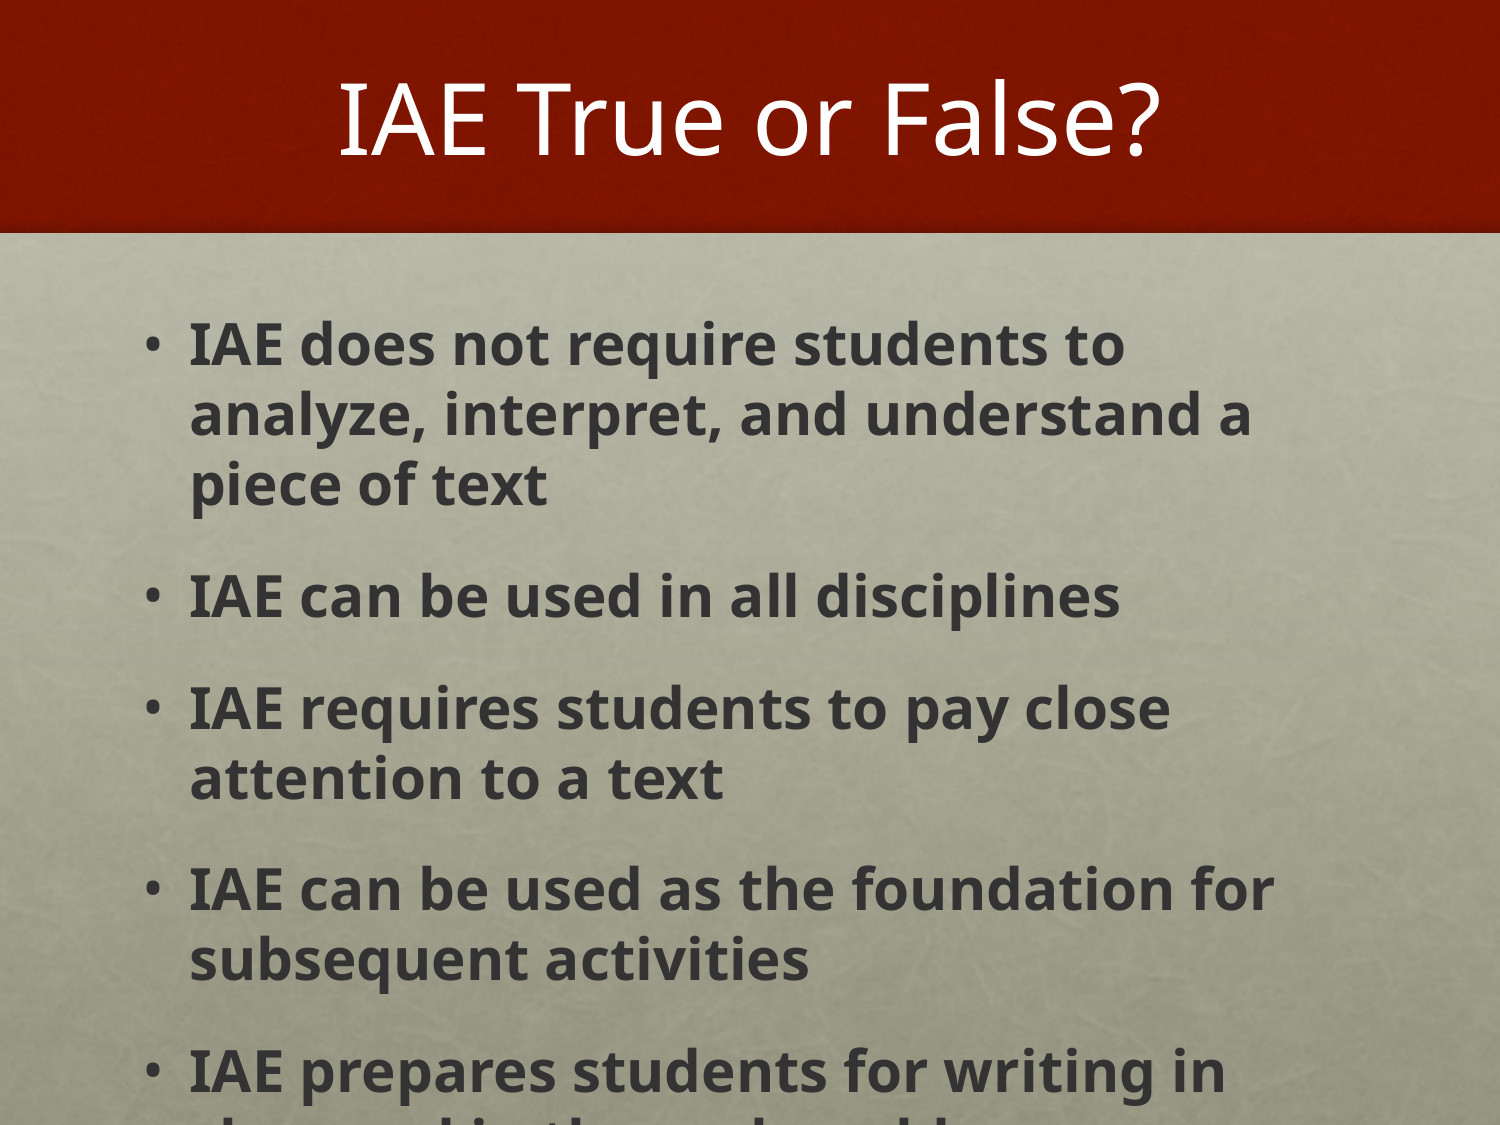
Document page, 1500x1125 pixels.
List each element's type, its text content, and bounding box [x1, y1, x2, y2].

title IAE True or False? [127, 10, 1372, 221]
list IAE does not require students to analyze, interpret, and understand a piece of text IAE can be used in all disciplines IAE requires students to pay close attention to a text IAE can be used as the foundation for subsequent activities IAE prepares students for writing in class and in the real world [127, 299, 1372, 1086]
picture [0, 214, 1500, 1125]
